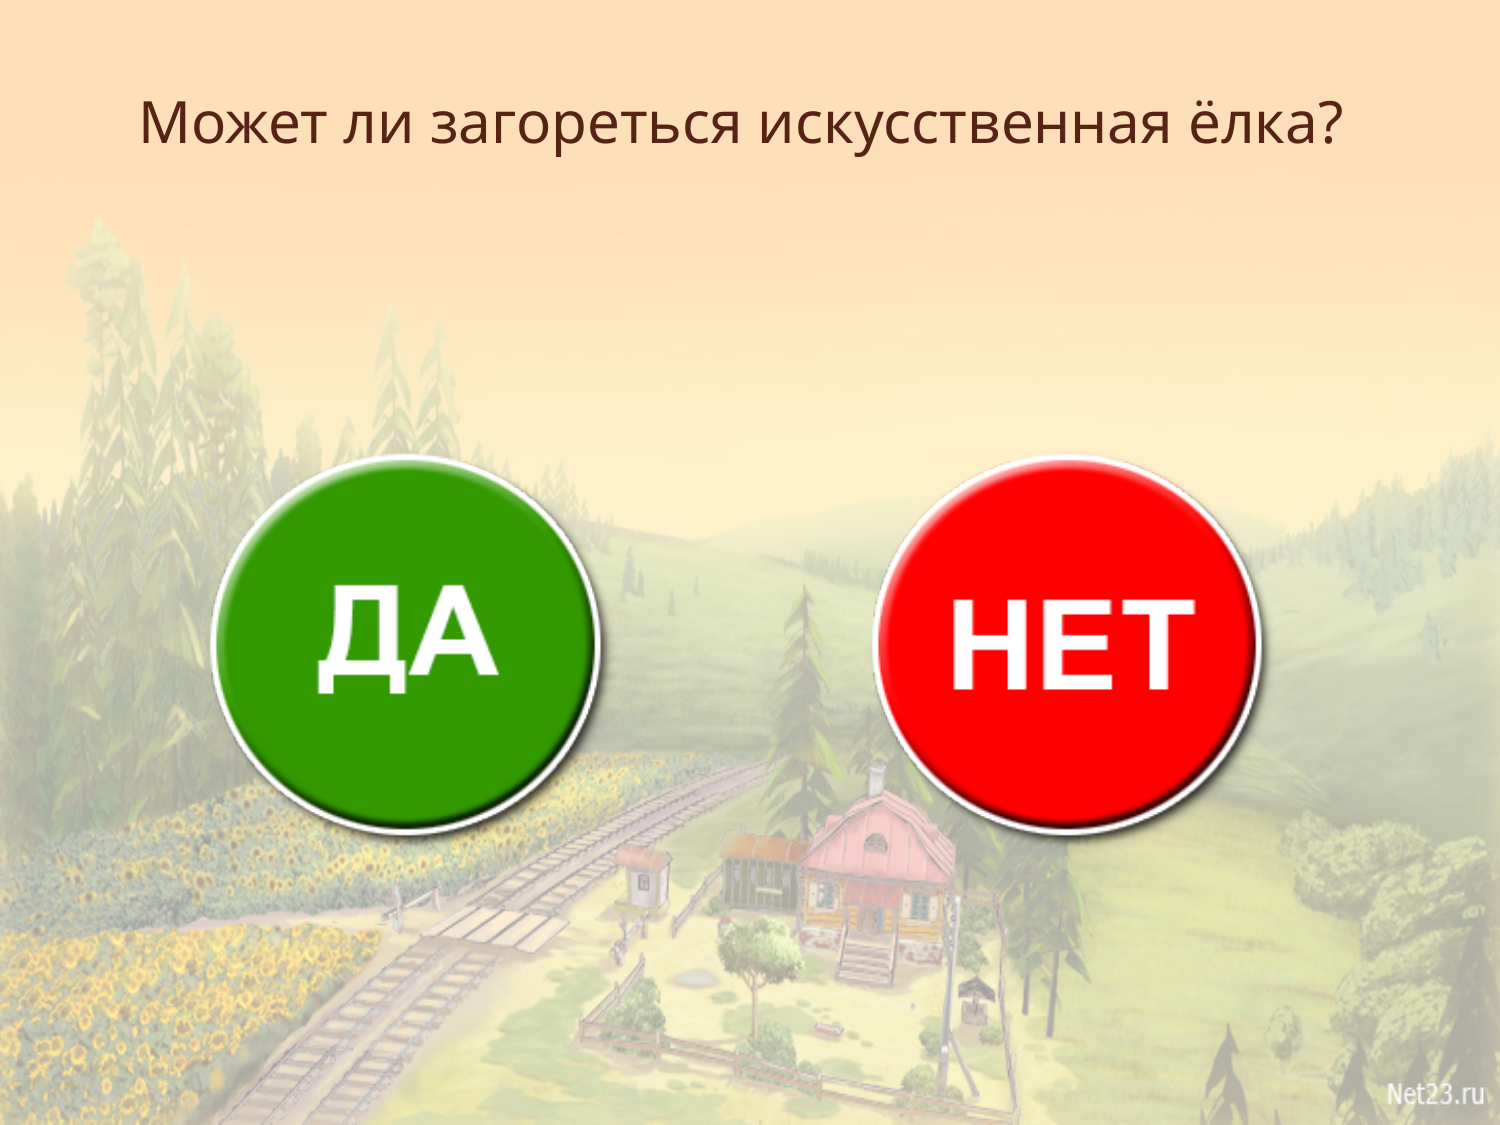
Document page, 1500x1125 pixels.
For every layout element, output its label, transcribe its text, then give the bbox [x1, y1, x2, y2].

title Может ли загореться искусственная ёлка? [123, 45, 1466, 197]
picture [856, 444, 1274, 862]
picture [194, 444, 612, 862]
